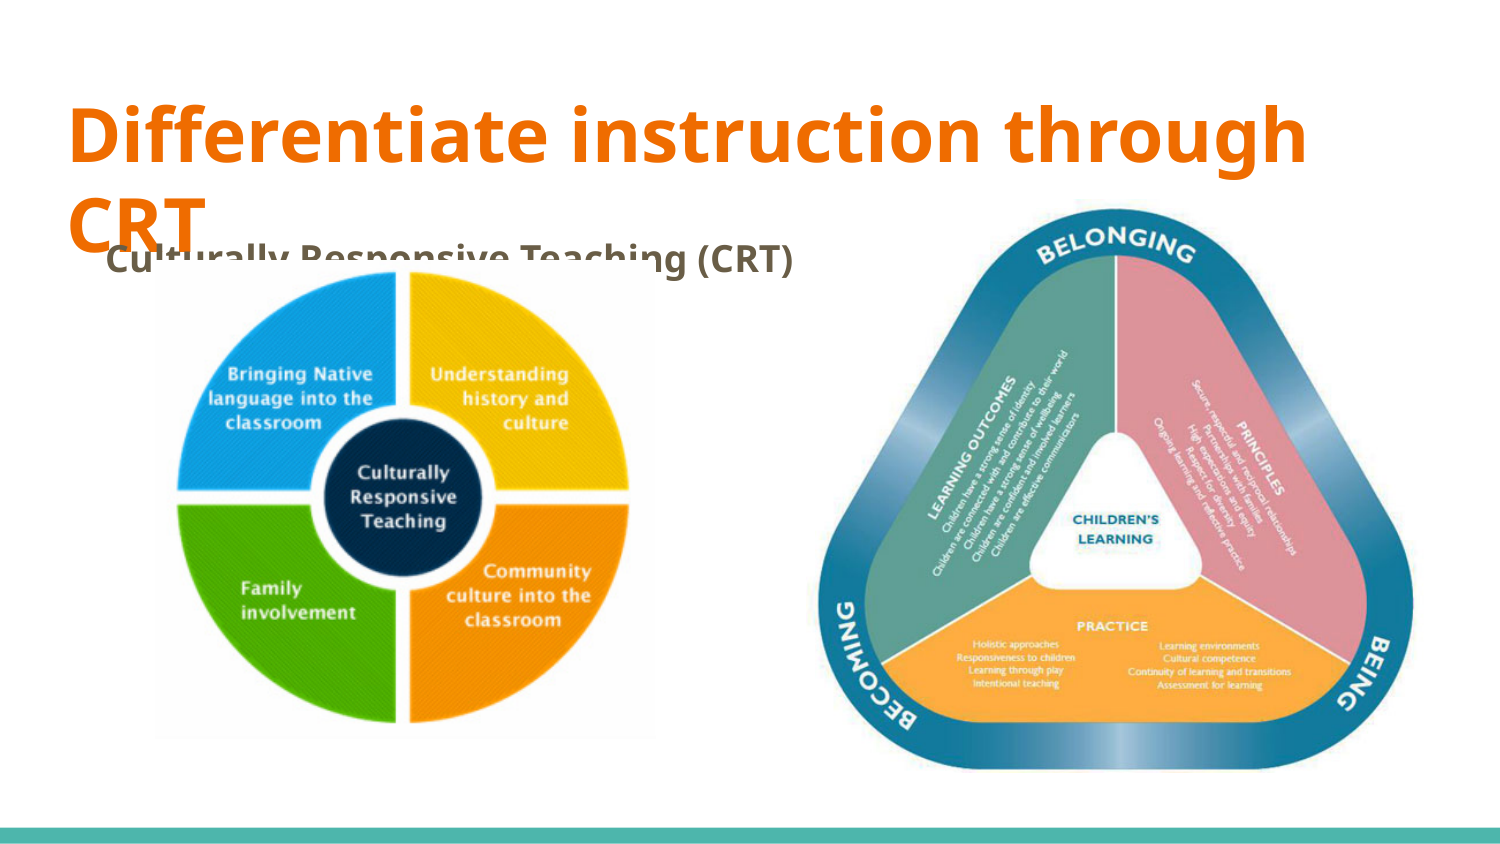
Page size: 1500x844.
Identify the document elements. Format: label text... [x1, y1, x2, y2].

text_box Culturally Responsive Teaching (CRT) [67, 199, 805, 316]
title Differentiate instruction through CRT [51, 72, 1449, 189]
picture [155, 260, 657, 739]
picture [806, 199, 1429, 774]
